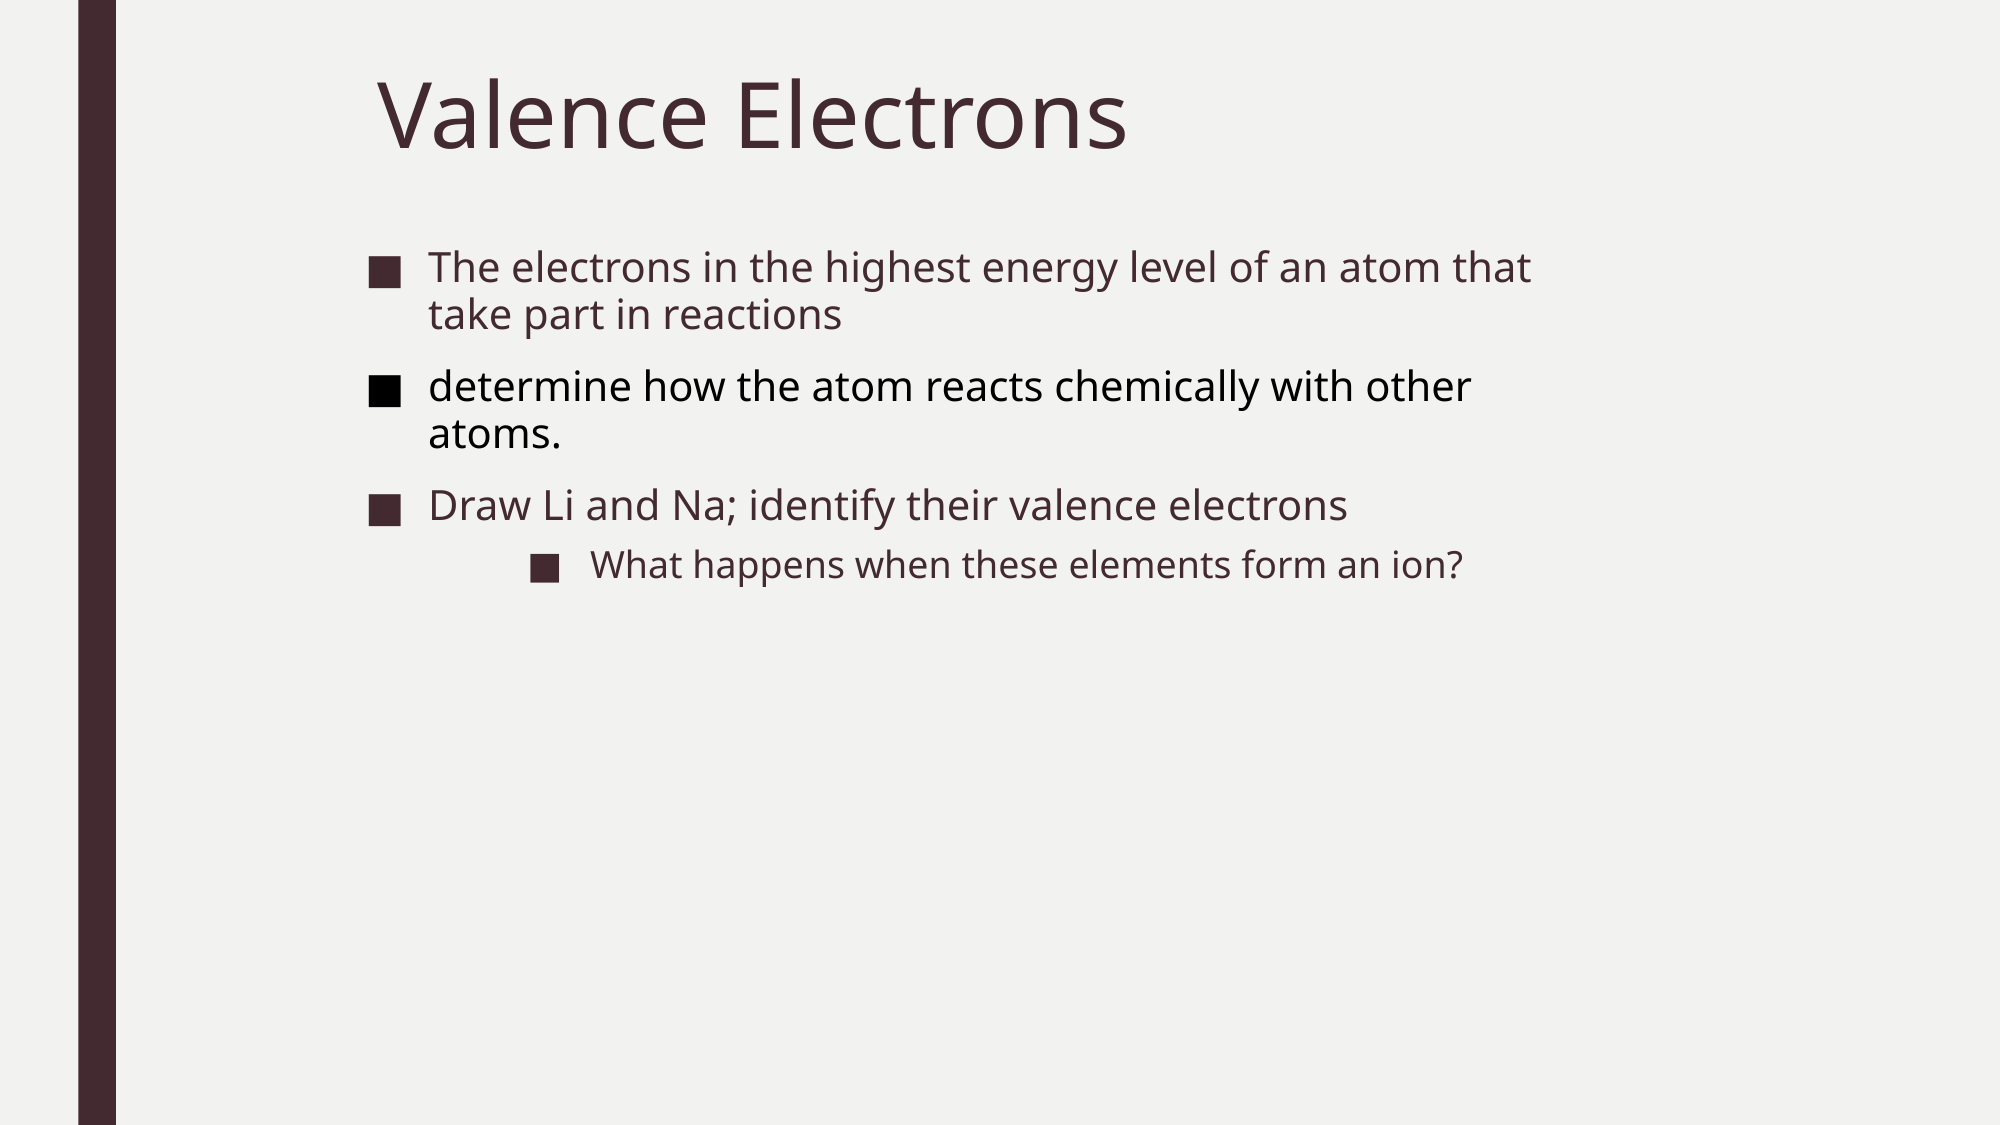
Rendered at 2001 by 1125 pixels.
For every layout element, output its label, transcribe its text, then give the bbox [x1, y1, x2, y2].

title Valence Electrons [362, 62, 1638, 250]
list The electrons in the highest energy level of an atom that take part in reactions determine how the atom reacts chemically with other atoms. Draw Li and Na; identify their valence electrons What happens when these elements form an ion? [350, 237, 1625, 913]
